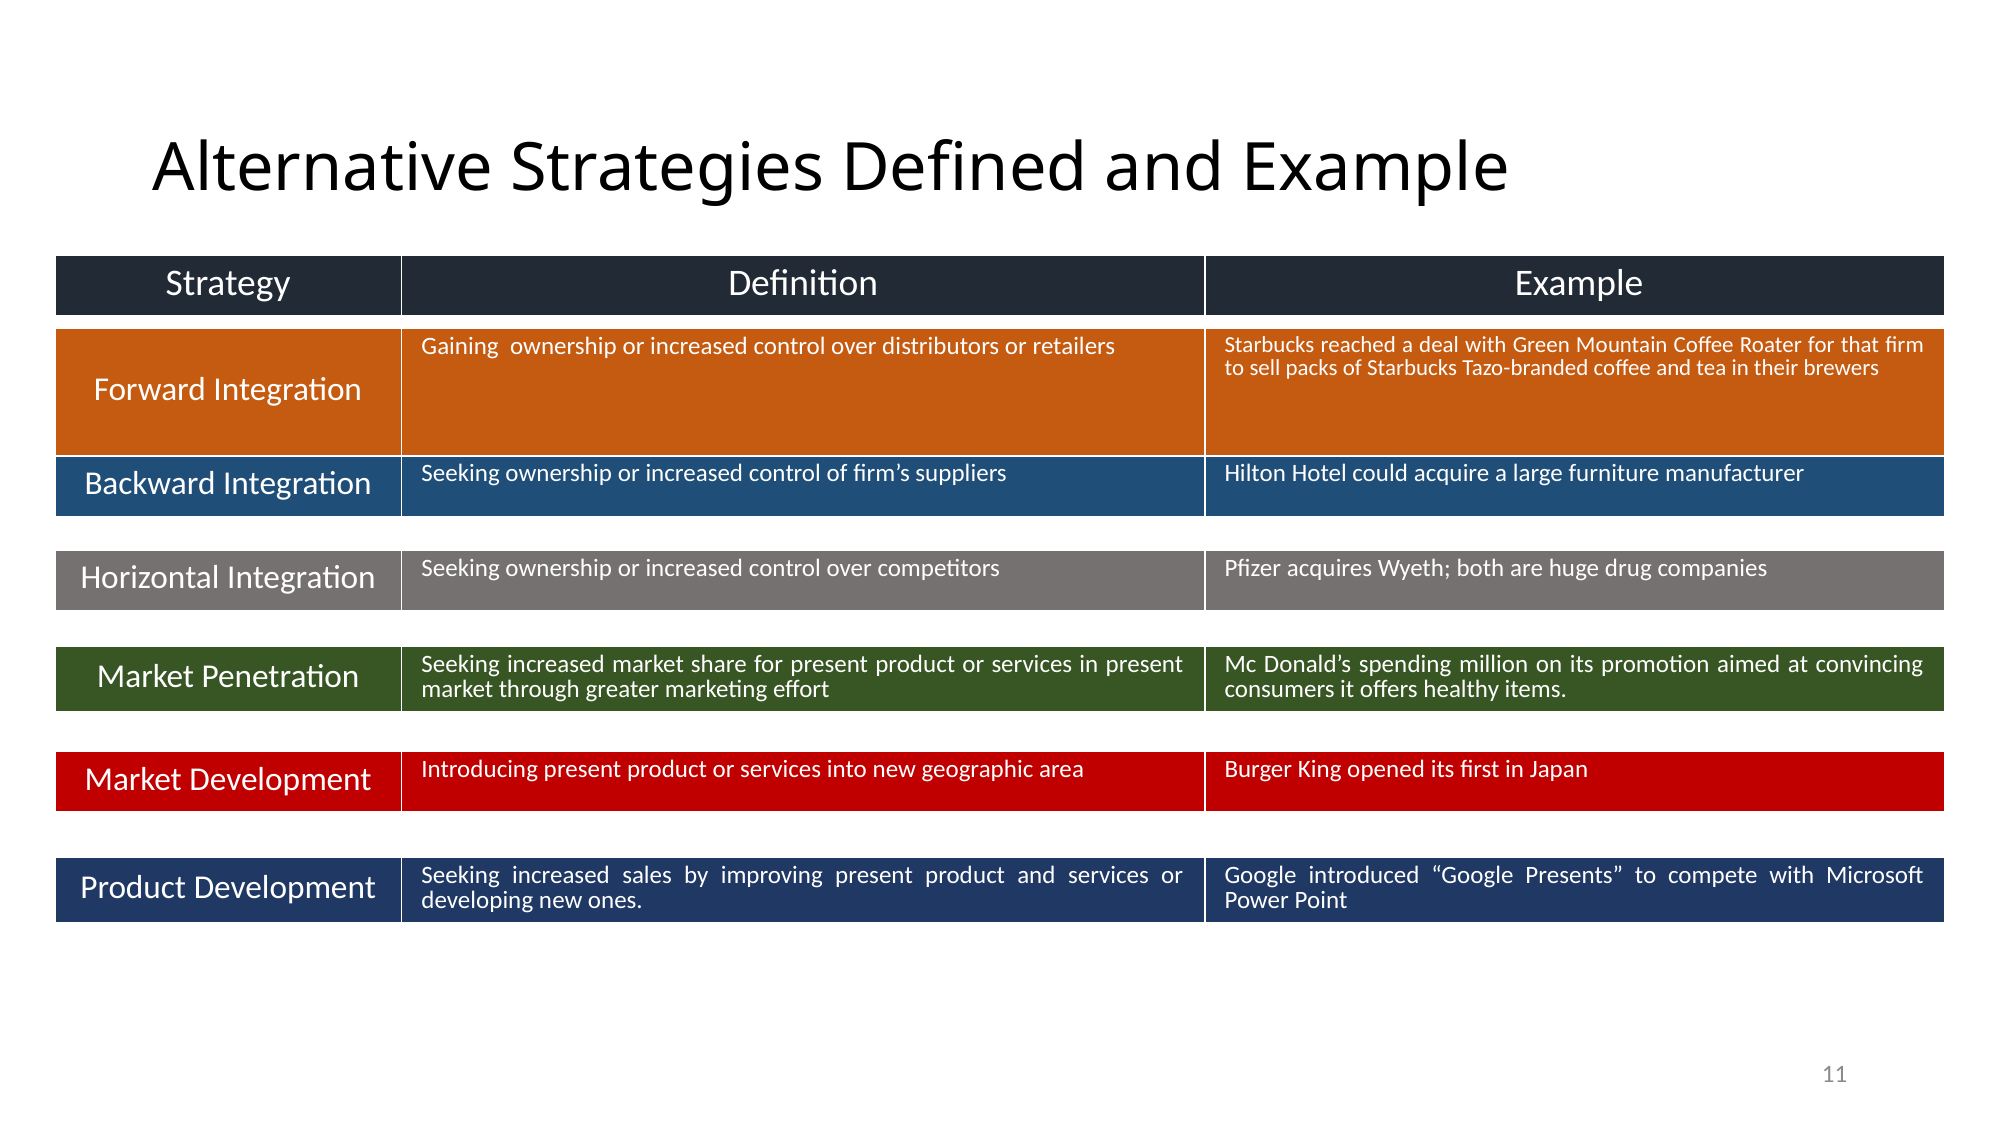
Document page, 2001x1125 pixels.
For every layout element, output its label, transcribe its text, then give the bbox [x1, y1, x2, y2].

table_header Mc Donald’s spending million on its promotion aimed at convincing consumers it offers healthy items. [1206, 647, 1944, 711]
table_header Backward Integration [56, 457, 401, 516]
table_header Burger King opened its first in Japan [1206, 752, 1944, 811]
table_header Pfizer acquires Wyeth; both are huge drug companies [1206, 551, 1944, 610]
table_header Market Penetration [56, 647, 401, 711]
title Alternative Strategies Defined and Example [137, 59, 1863, 254]
table_header Seeking increased sales by improving present product and services or developing new ones. [402, 858, 1204, 922]
table_header Starbucks reached a deal with Green Mountain Coffee Roater for that firm to sell packs of Starbucks Tazo-branded coffee and tea in their brewers [1206, 329, 1944, 455]
table_header Market Development [56, 752, 401, 811]
table_header Gaining ownership or increased control over distributors or retailers [402, 329, 1204, 455]
table_header Hilton Hotel could acquire a large furniture manufacturer [1206, 457, 1944, 516]
table_header Seeking ownership or increased control over competitors [402, 551, 1204, 610]
slide_number 11 [1412, 1042, 1863, 1103]
table_header Google introduced “Google Presents” to compete with Microsoft Power Point [1206, 858, 1944, 922]
table_header Introducing present product or services into new geographic area [402, 752, 1204, 811]
table_header Seeking increased market share for present product or services in present market through greater marketing effort [402, 647, 1204, 711]
table_header Product Development [56, 858, 401, 922]
table_header Definition [402, 256, 1204, 315]
table_header Seeking ownership or increased control of firm’s suppliers [402, 457, 1204, 516]
table_header Forward Integration [56, 329, 401, 455]
table_header Strategy [56, 256, 401, 315]
table_header Horizontal Integration [56, 551, 401, 610]
table_header Example [1206, 256, 1944, 315]
